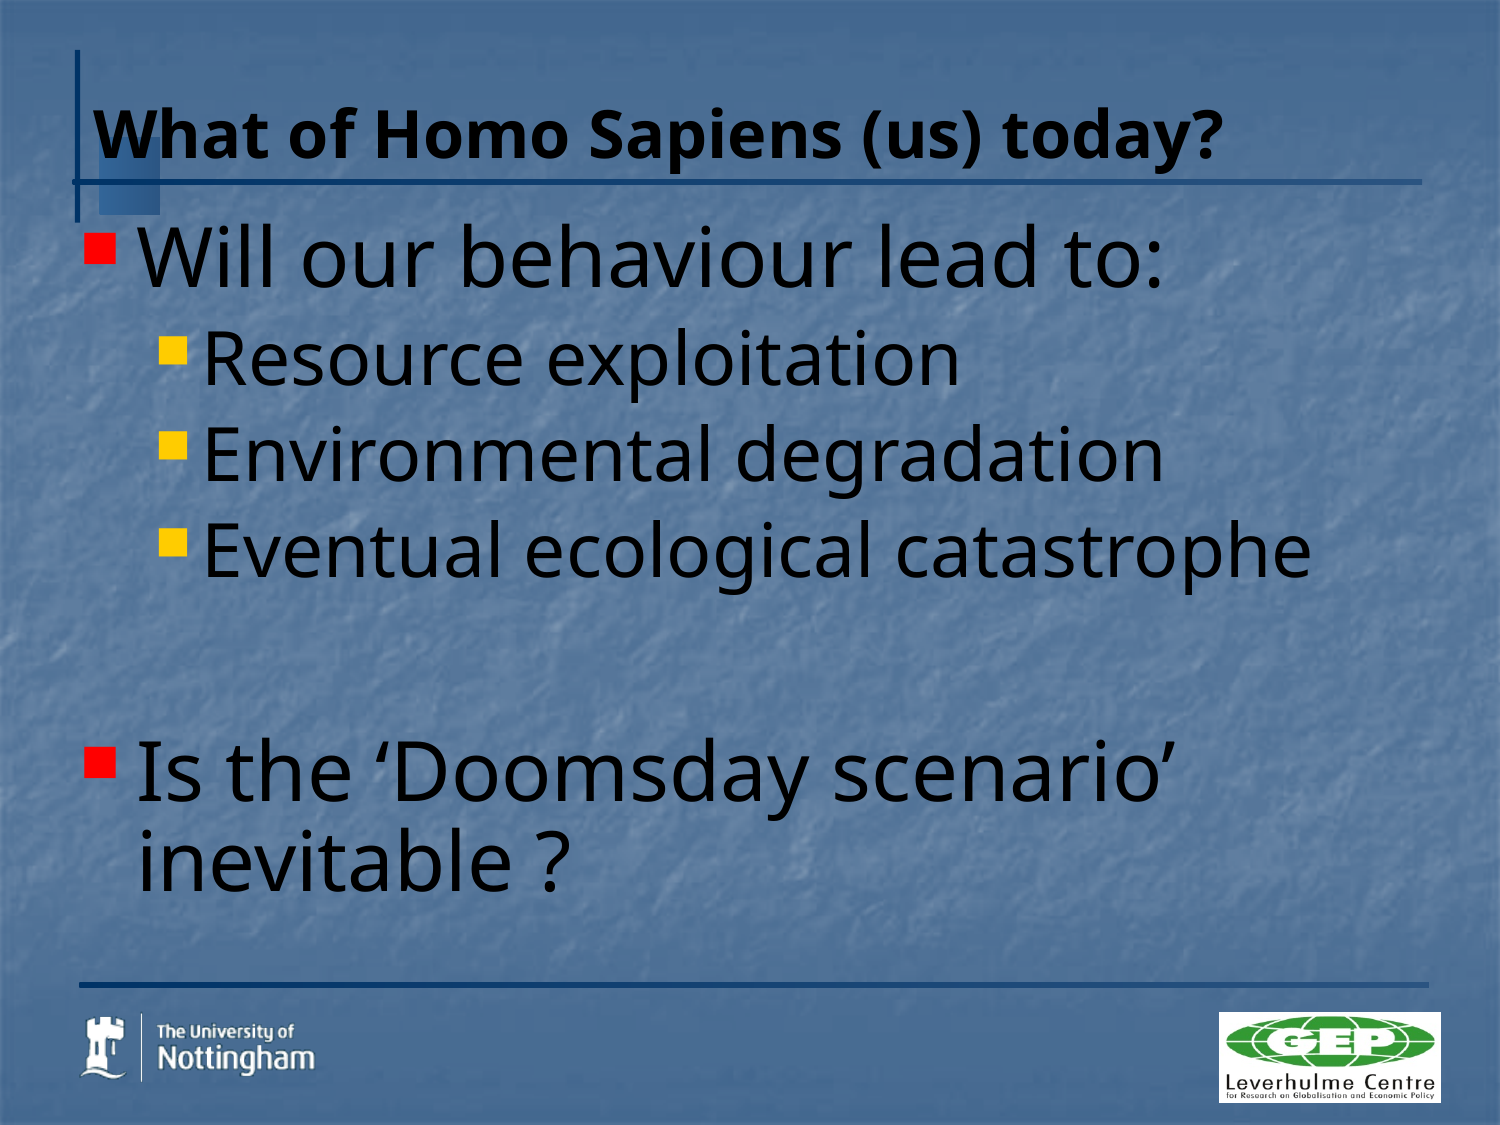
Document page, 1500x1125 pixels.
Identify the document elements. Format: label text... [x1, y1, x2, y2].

list Will our behaviour lead to: Resource exploitation Environmental degradation Eventual ecological catastrophe Is the ‘Doomsday scenario’ inevitable ? [64, 207, 1500, 973]
picture [1219, 1012, 1441, 1103]
picture [53, 970, 342, 1125]
title What of Homo Sapiens (us) today? [77, 43, 1500, 207]
